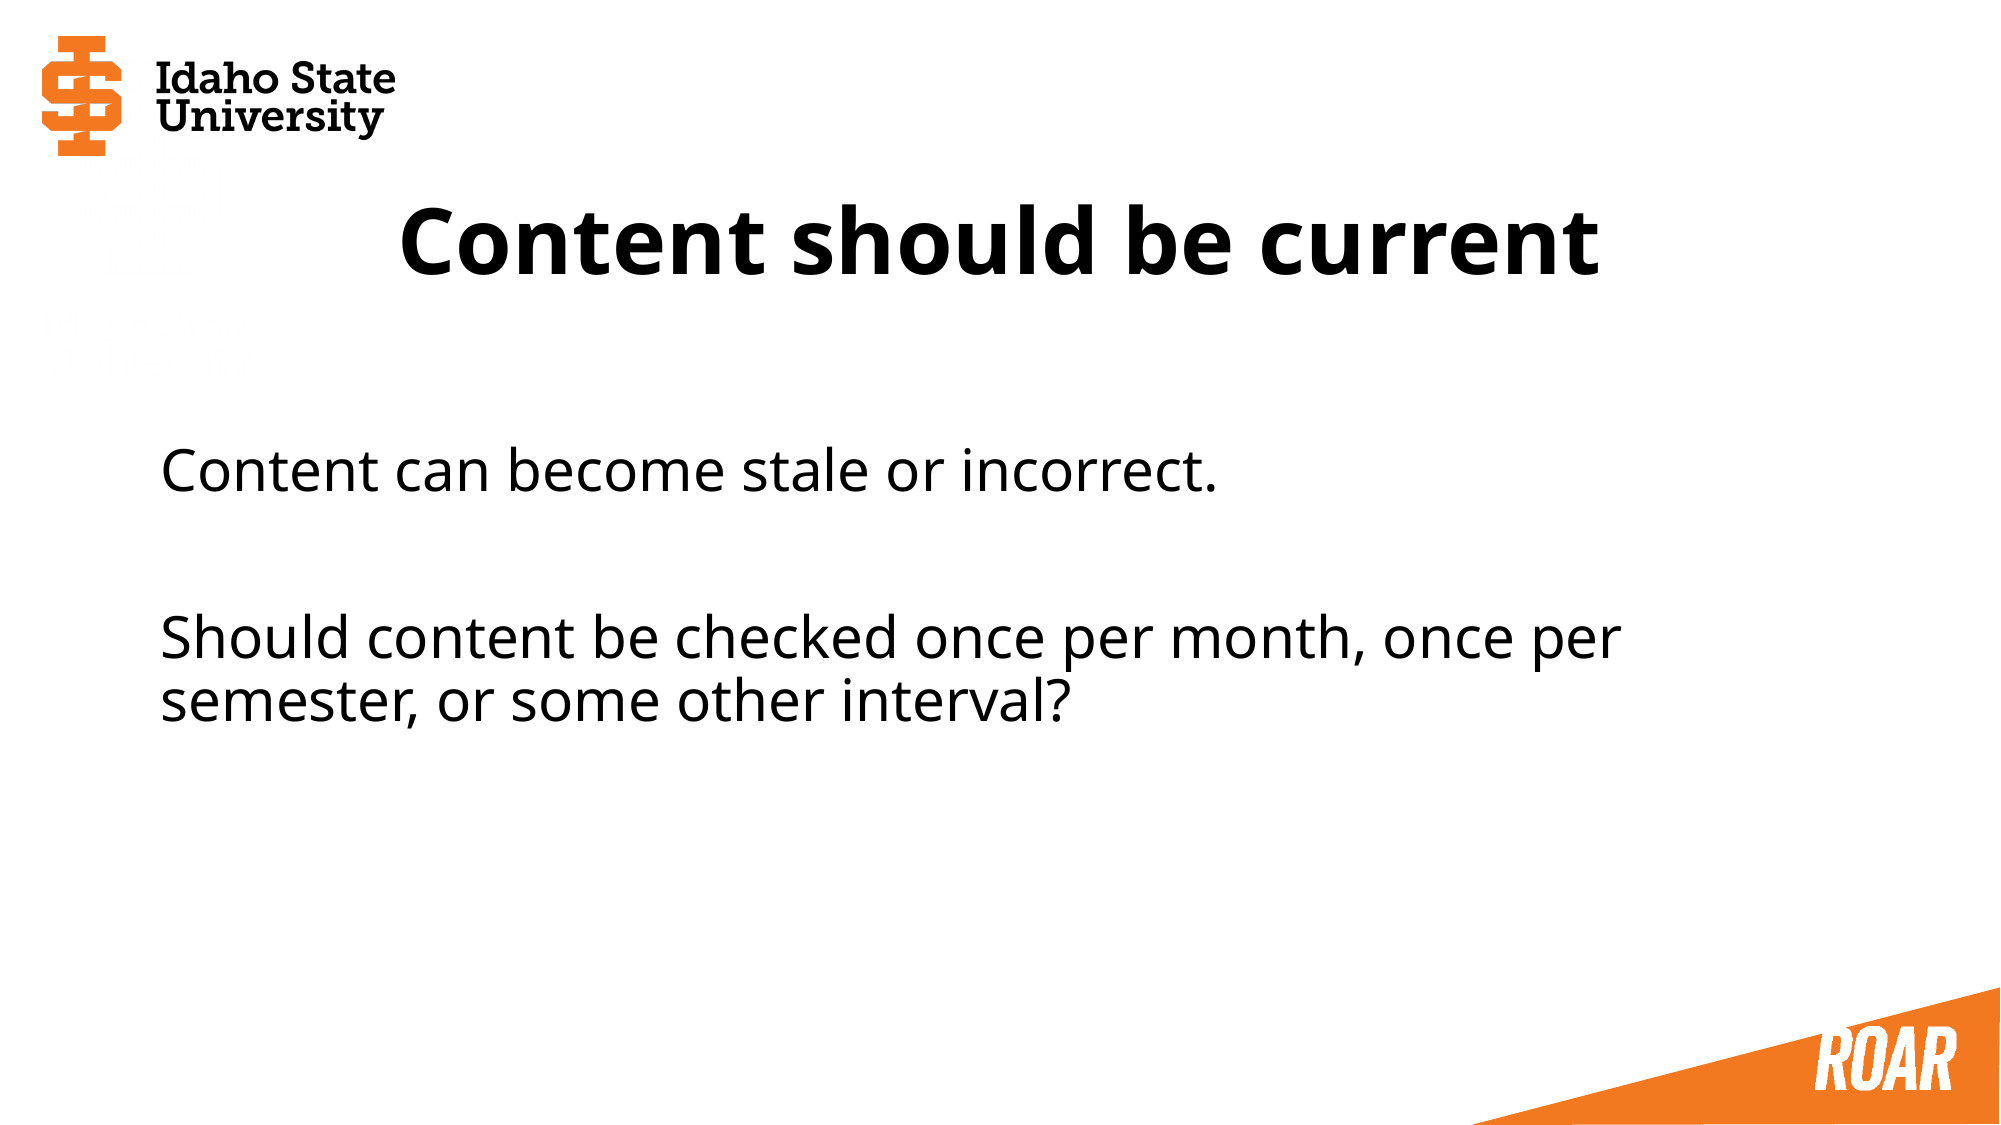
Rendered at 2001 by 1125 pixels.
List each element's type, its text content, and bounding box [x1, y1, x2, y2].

picture [1807, 1022, 1964, 1094]
title Content should be current [137, 187, 1863, 300]
list Content can become stale or incorrect. Should content be checked once per month, once per semester, or some other interval? [137, 433, 1863, 907]
picture [26, 36, 395, 408]
